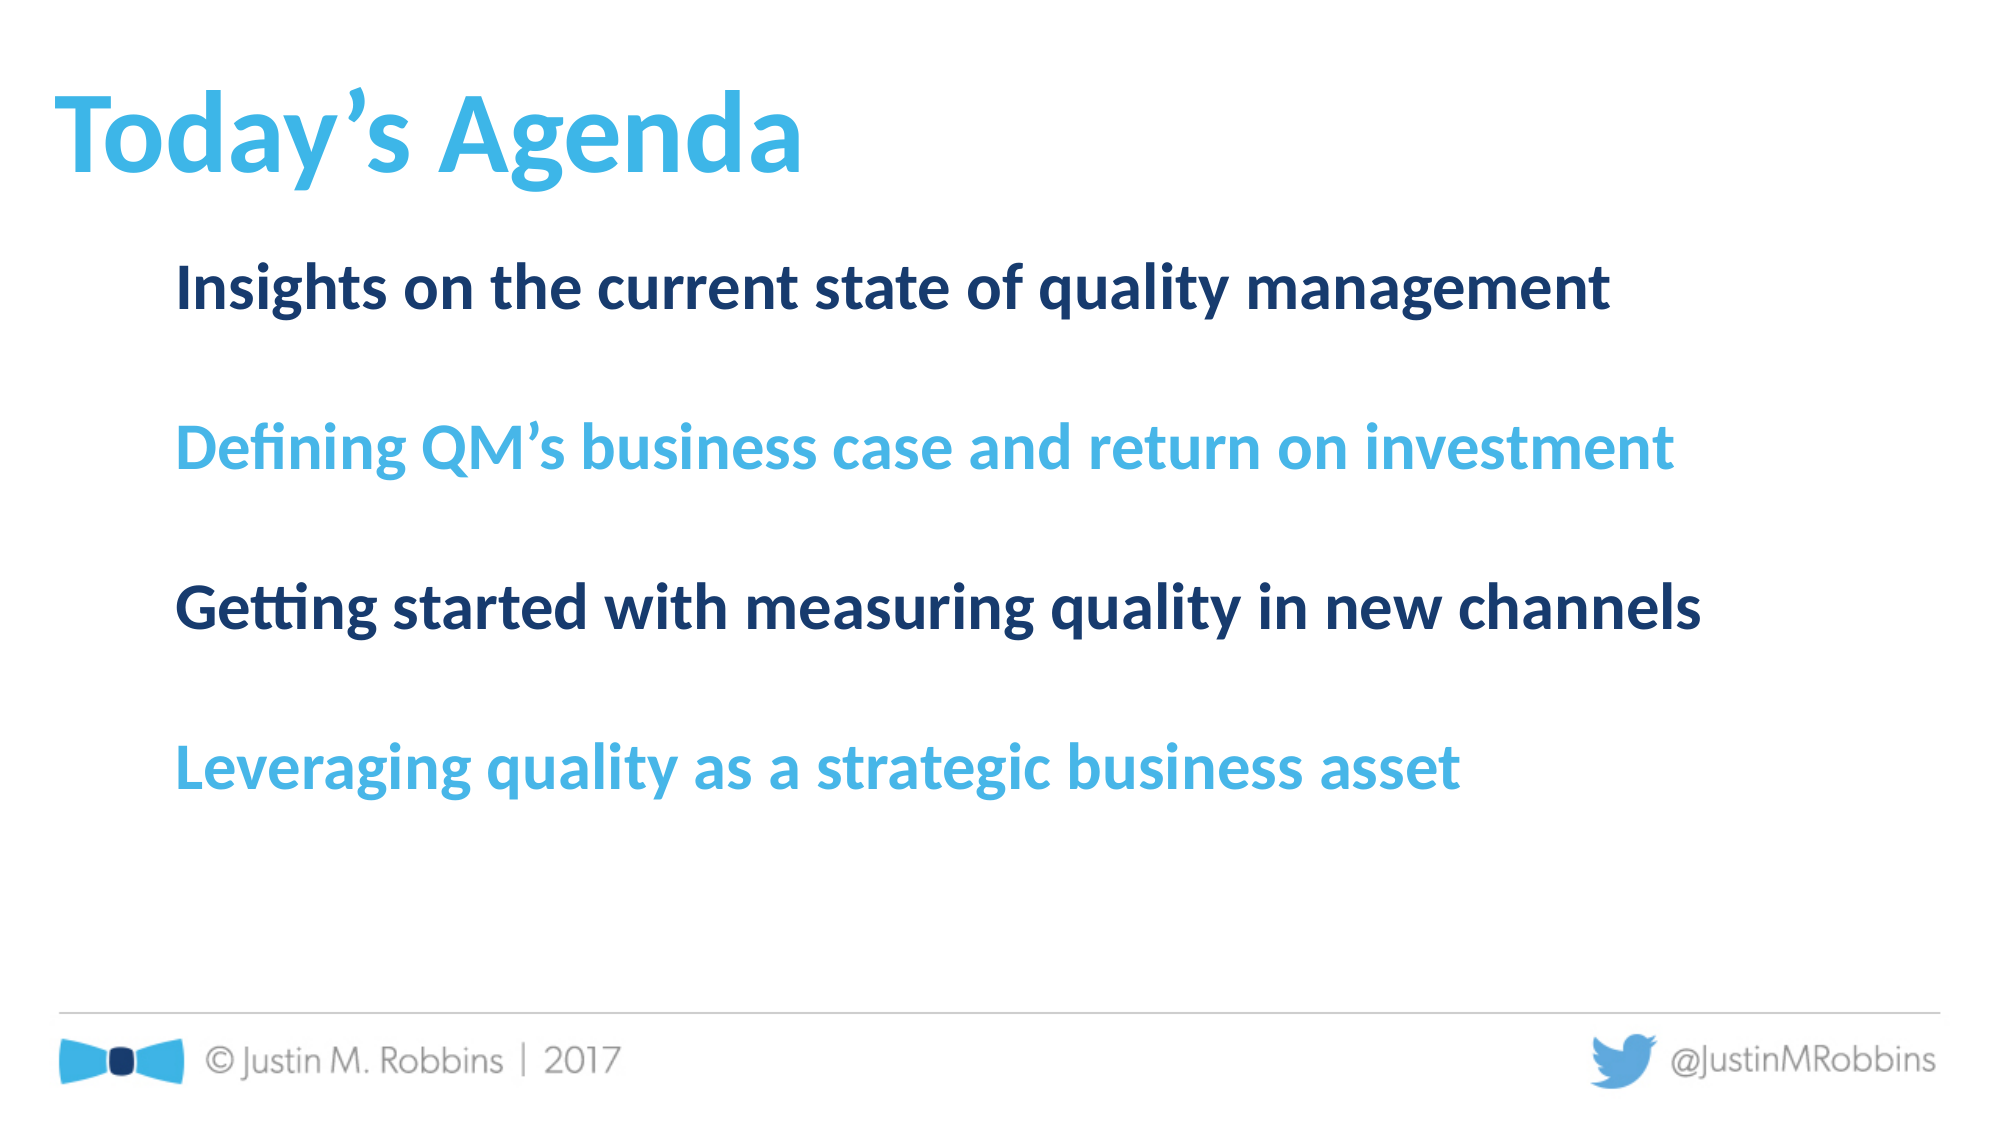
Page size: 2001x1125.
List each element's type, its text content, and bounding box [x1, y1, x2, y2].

picture [0, 985, 2000, 1125]
text_box Today’s Agenda [39, 64, 1957, 206]
text_box Insights on the current state of quality management Defining QM’s business case and return on investment Getting started with measuring quality in new channels Leveraging quality as a strategic business asset [160, 235, 1865, 810]
